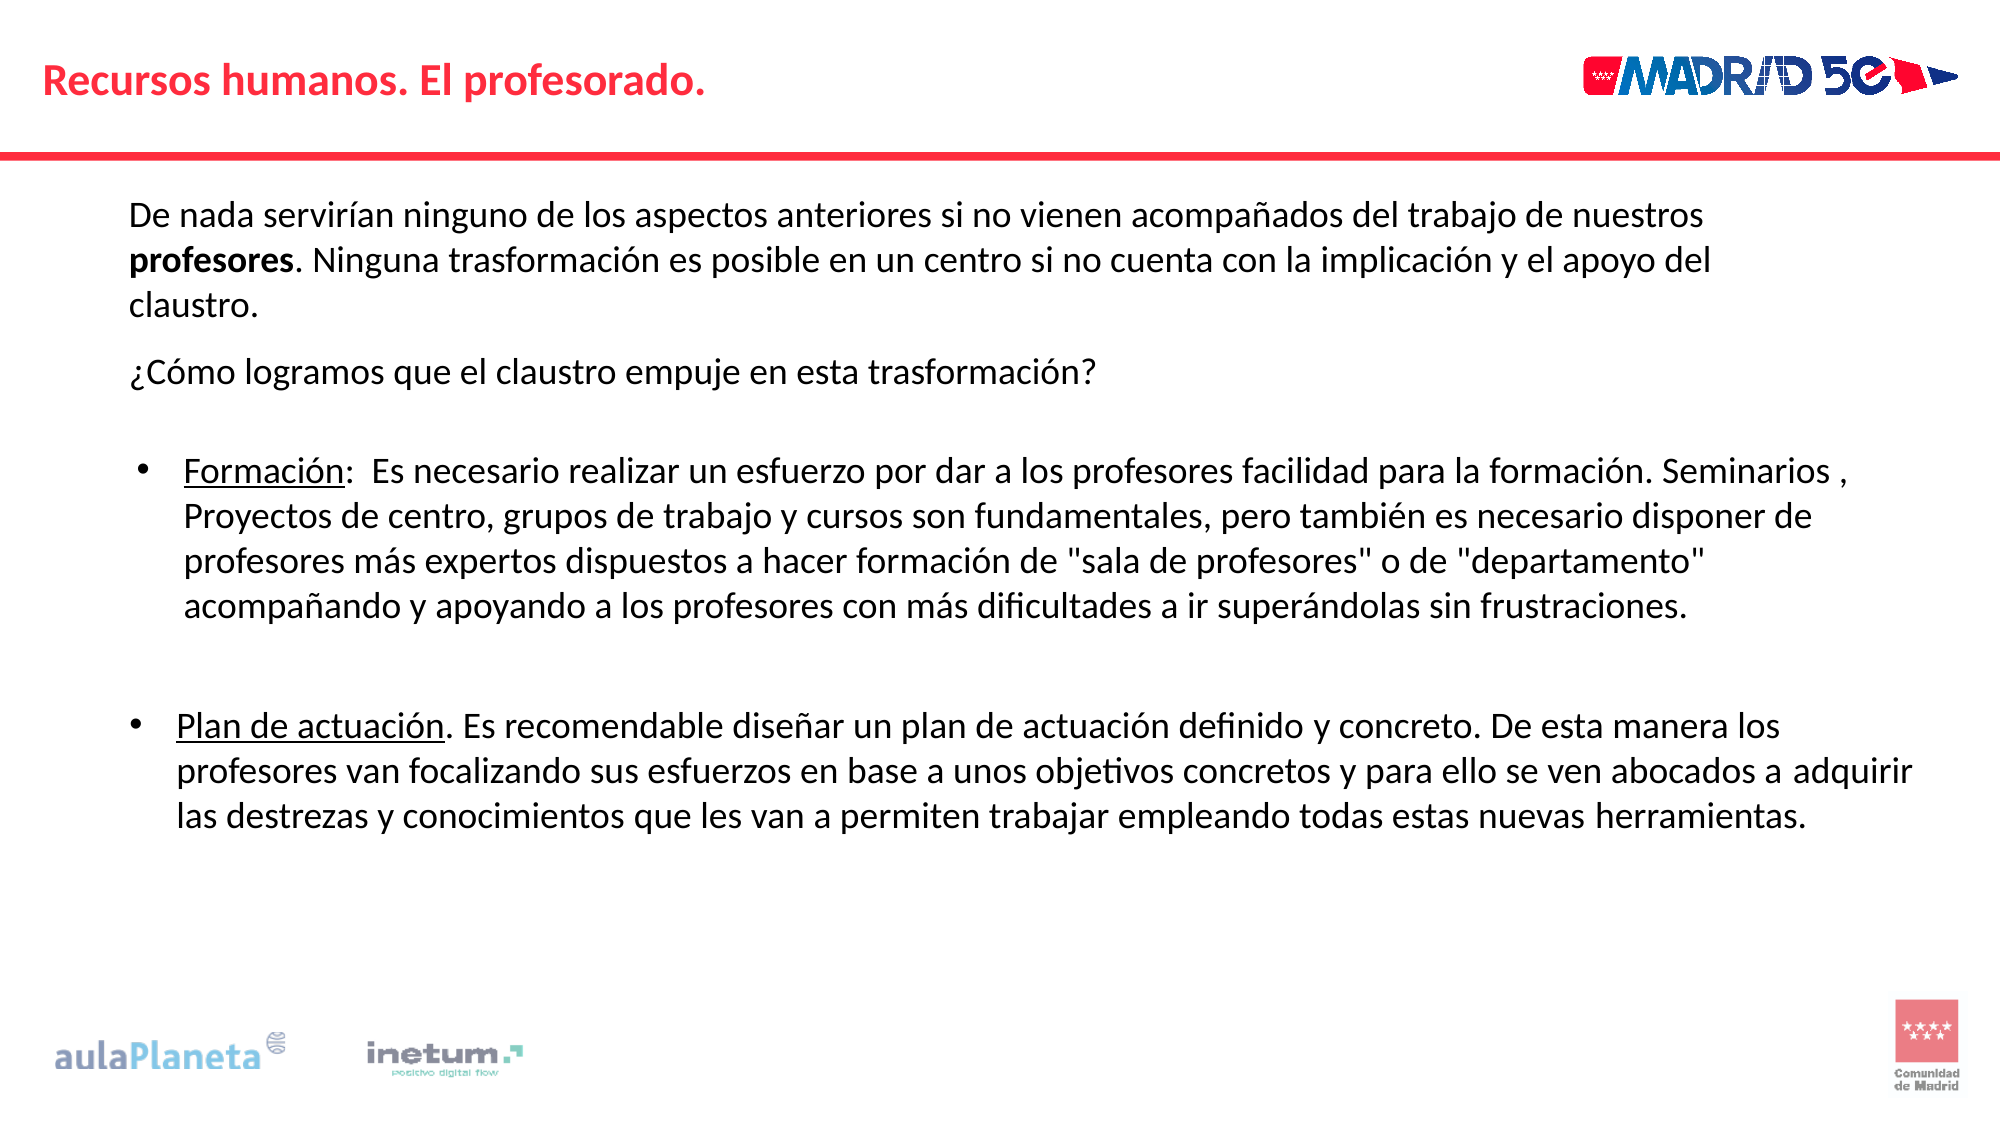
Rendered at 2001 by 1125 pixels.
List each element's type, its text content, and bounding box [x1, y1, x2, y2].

text_box De nada servirían ninguno de los aspectos anteriores si no vienen acompañados del trabajo de nuestros profesores. Ninguna trasformación es posible en un centro si no cuenta con la implicación y el apoyo del claustro. [113, 182, 1877, 333]
text_box Formación: Es necesario realizar un esfuerzo por dar a los profesores facilidad para la formación. Seminarios , Proyectos de centro, grupos de trabajo y cursos son fundamentales, pero también es necesario disponer de profesores más expertos dispuestos a hacer formación de "sala de profesores" o de "departamento" acompañando y apoyando a los profesores con más dificultades a ir superándolas sin frustraciones. [121, 438, 1947, 634]
title Recursos humanos. El profesorado. [27, 47, 1484, 124]
text_box ¿Cómo logramos que el claustro empuje en esta trasformación? [113, 339, 1877, 400]
text_box Plan de actuación. Es recomendable diseñar un plan de actuación definido y concreto. De esta manera los profesores van focalizando sus esfuerzos en base a unos objetivos concretos y para ello se ven abocados a adquirir las destrezas y conocimientos que les van a permiten trabajar empleando todas estas nuevas herramientas. [114, 693, 1944, 889]
